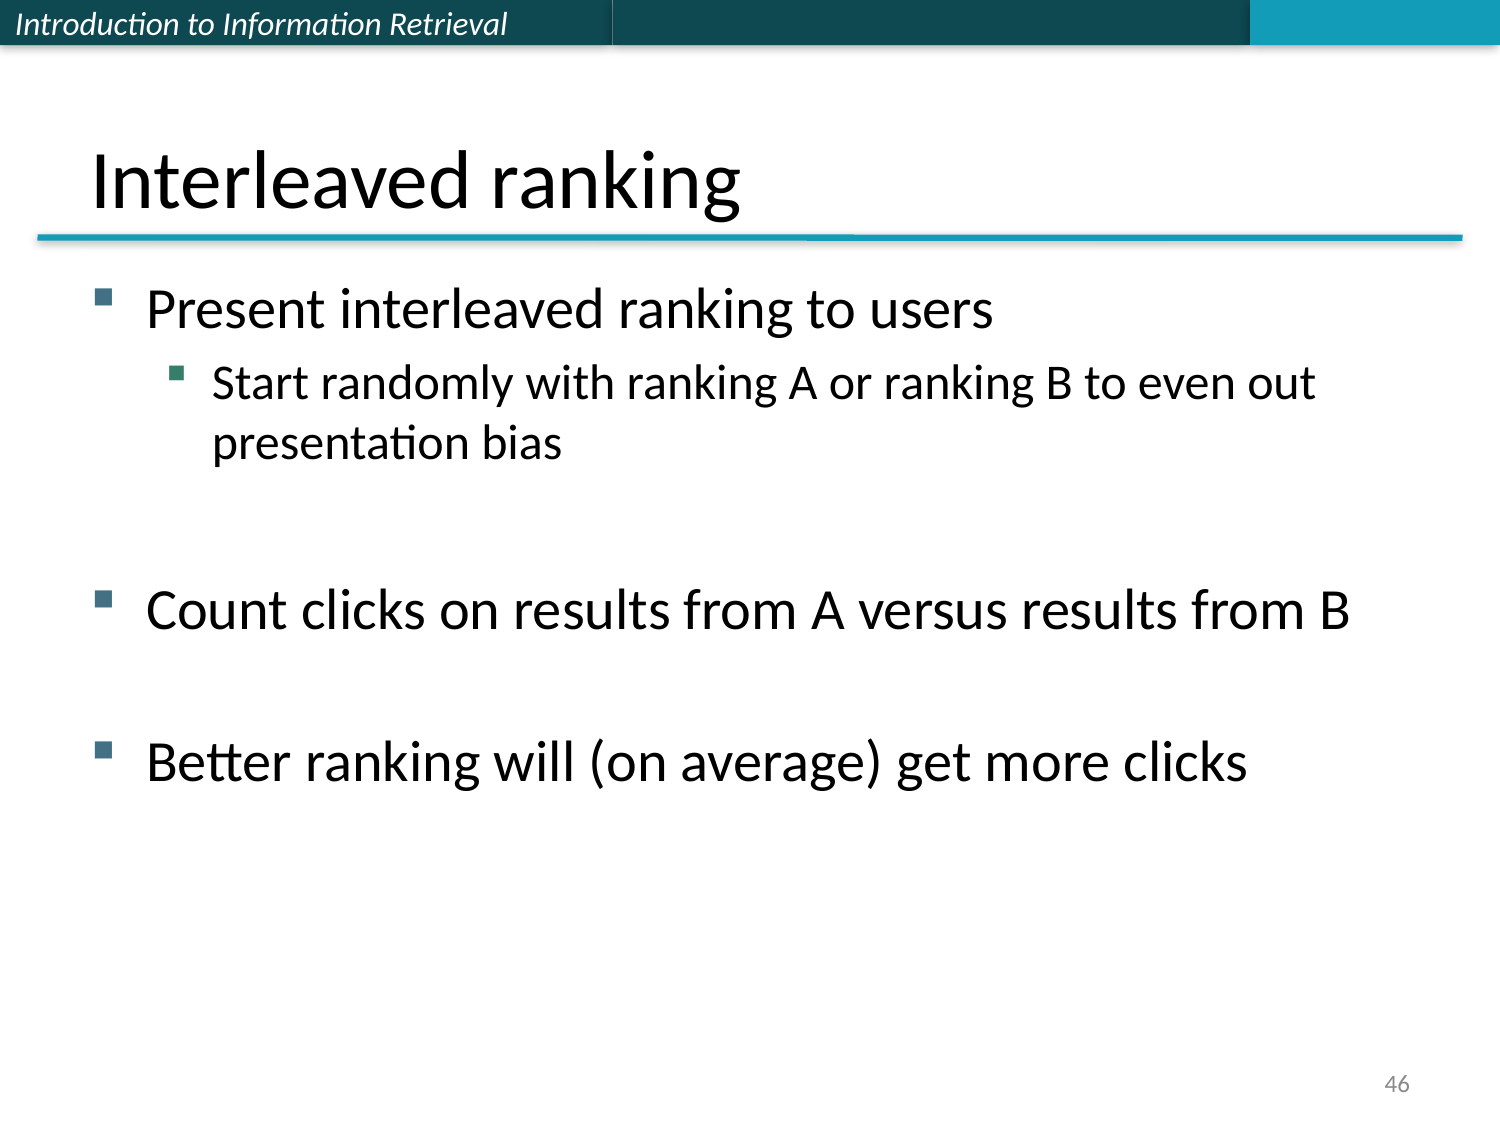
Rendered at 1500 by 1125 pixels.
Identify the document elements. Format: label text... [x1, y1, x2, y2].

slide_number 46 [1074, 1062, 1425, 1103]
title Interleaved ranking [75, 45, 1425, 233]
list Present interleaved ranking to users Start randomly with ranking A or ranking B to even out presentation bias Count clicks on results from A versus results from B Better ranking will (on average) get more clicks [75, 262, 1425, 1075]
